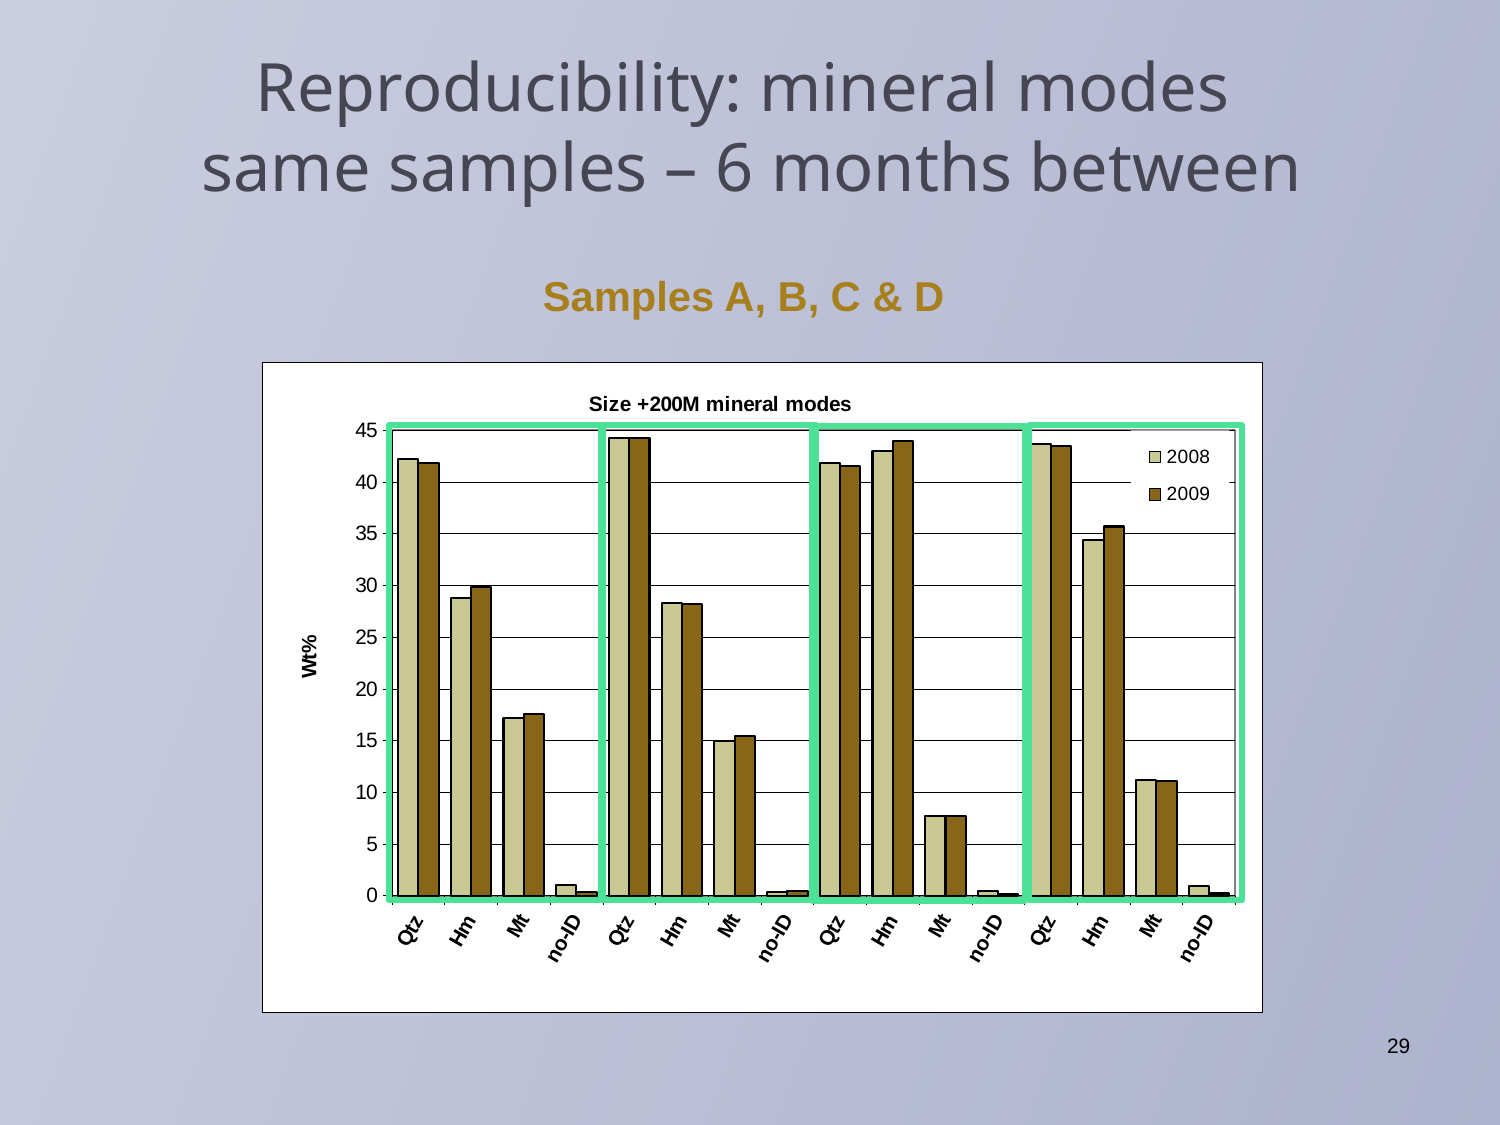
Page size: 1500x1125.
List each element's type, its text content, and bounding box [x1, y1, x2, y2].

slide_number 29 [1112, 1024, 1426, 1101]
chart [262, 362, 1263, 1013]
title Reproducibility: mineral modes same samples – 6 months between [76, 49, 1428, 201]
text_box Samples A, B, C & D [524, 262, 963, 328]
